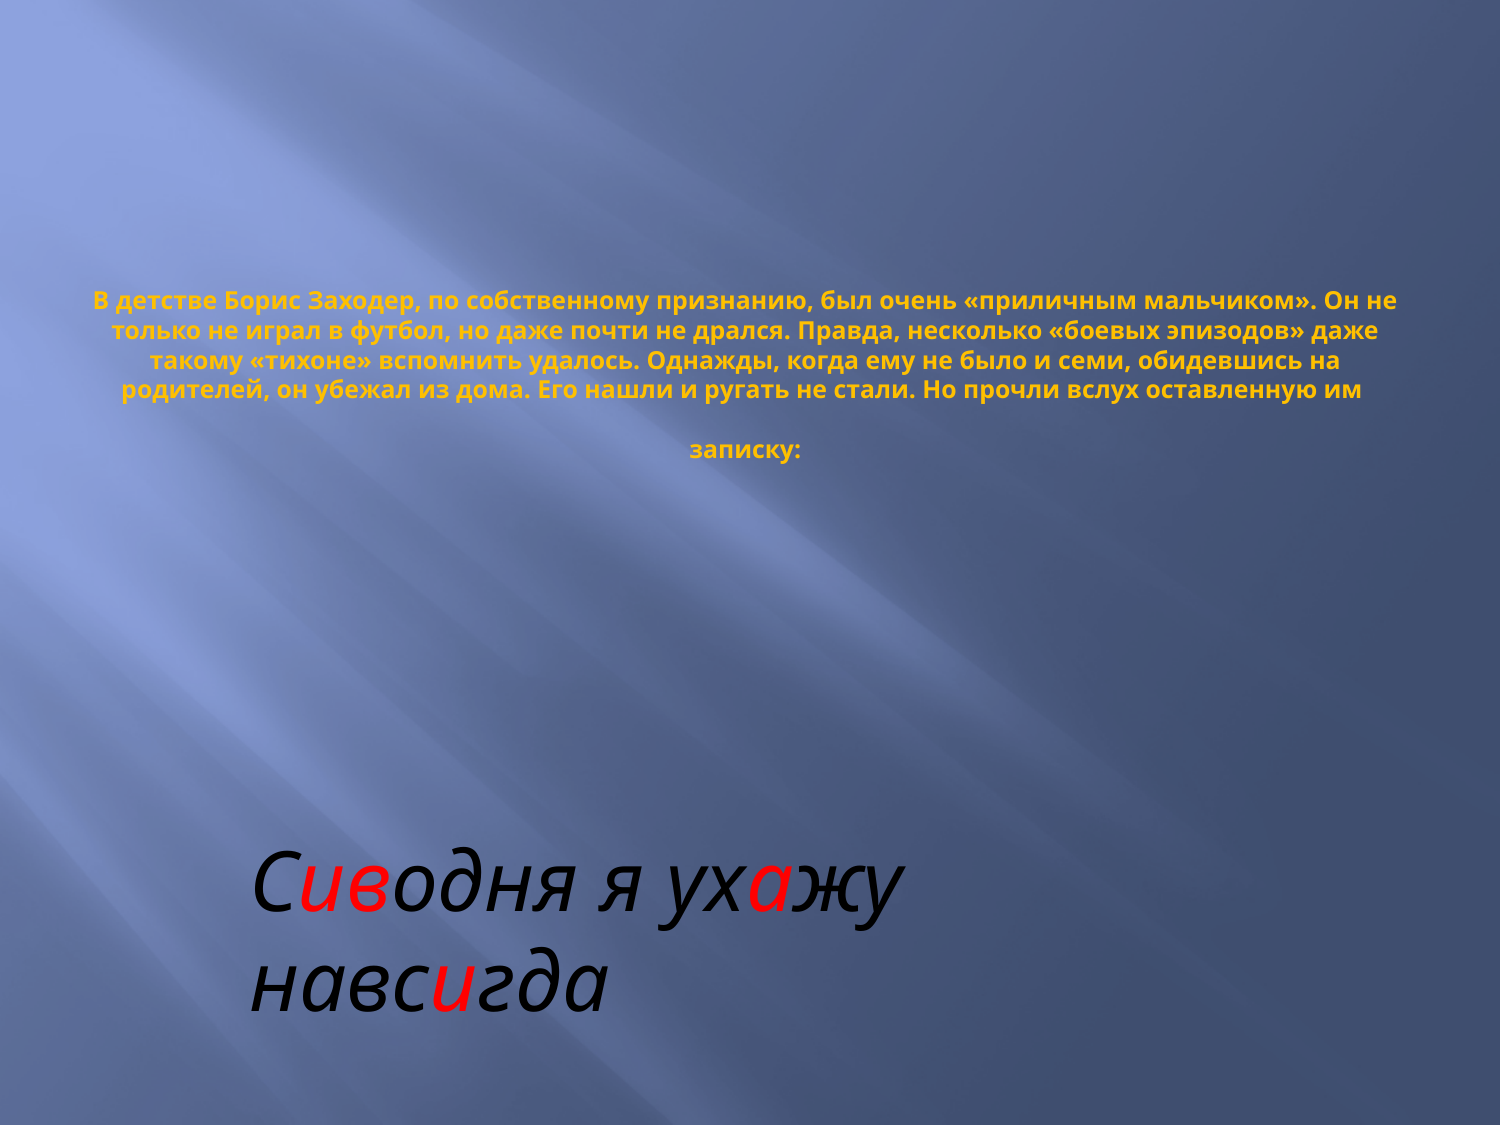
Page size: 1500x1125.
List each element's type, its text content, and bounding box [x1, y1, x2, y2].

text_box Сиводня я ухажу навсигда [234, 820, 1243, 1035]
title В детстве Борис Заходер, по собственному признанию, был очень «приличным мальчиком». Он не только не играл в футбол, но даже почти не дрался. Правда, несколько «боевых эпизодов» даже такому «тихоне» вспомнить удалось. Однажды, когда ему не было и семи, обидевшись на родителей, он убежал из дома. Его нашли и ругать не стали. Но прочли вслух оставленную им записку: [70, 152, 1421, 504]
